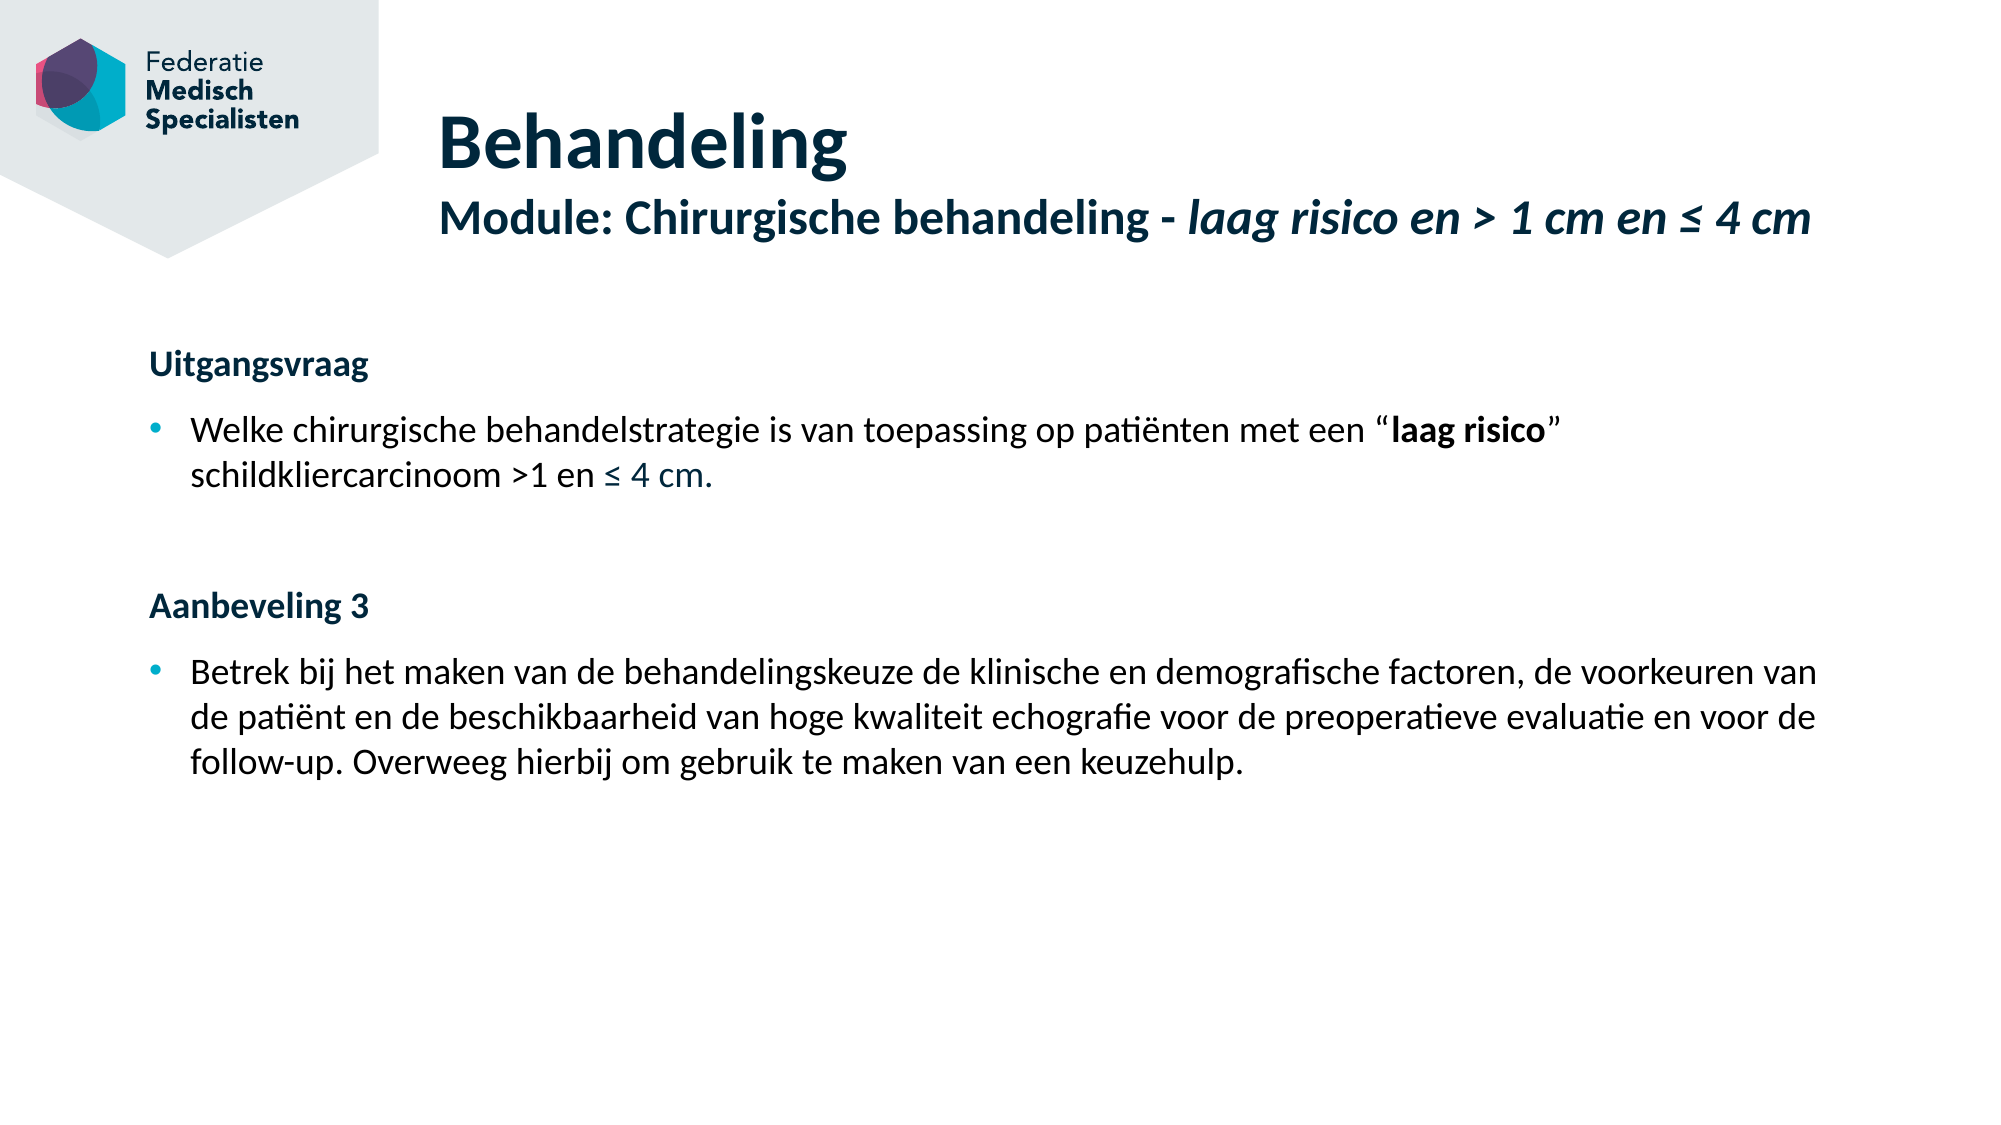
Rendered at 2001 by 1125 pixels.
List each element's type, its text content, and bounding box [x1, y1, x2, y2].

title Behandeling Module: Chirurgische behandeling - laag risico en > 1 cm en ≤ 4 cm [438, 60, 1910, 274]
list Uitgangsvraag Welke chirurgische behandelstrategie is van toepassing op patiënten met een “laag risico” schildkliercarcinoom >1 en ≤ 4 cm. Aanbeveling 3 Betrek bij het maken van de behandelingskeuze de klinische en demografische factoren, de voorkeuren van de patiënt en de beschikbaarheid van hoge kwaliteit echografie voor de preoperatieve evaluatie en voor de follow-up. Overweeg hierbij om gebruik te maken van een keuzehulp. [149, 273, 1862, 982]
